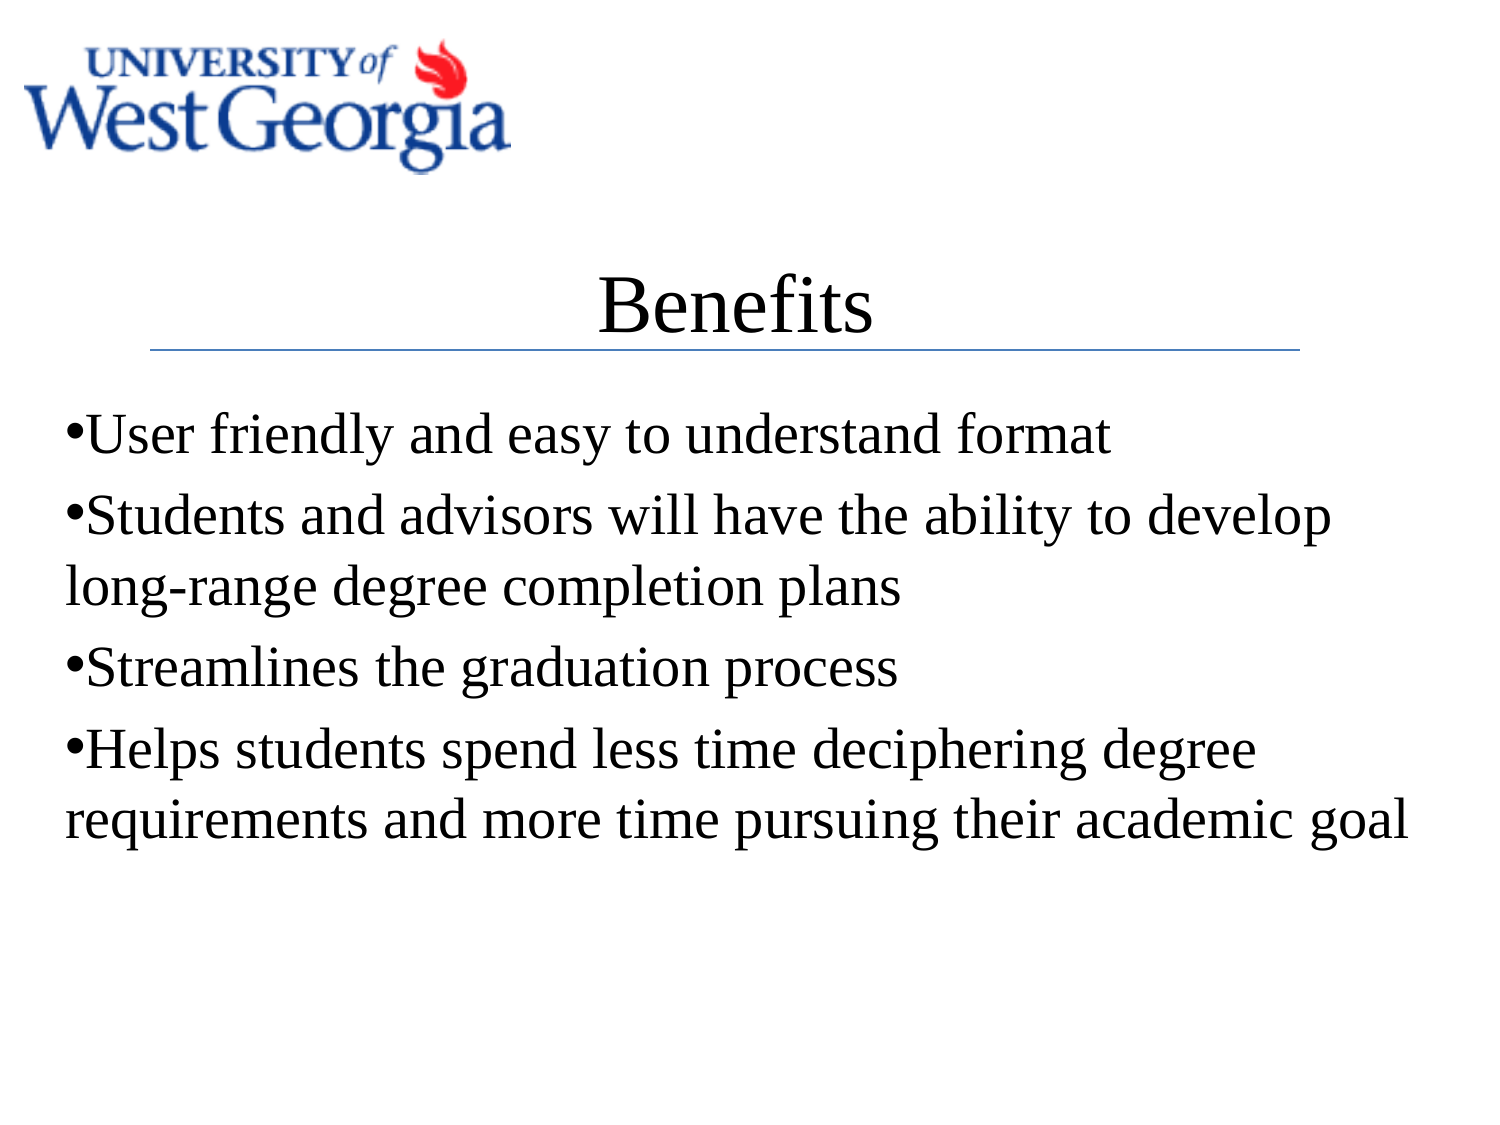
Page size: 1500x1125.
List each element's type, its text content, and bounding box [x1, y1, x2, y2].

title Benefits [87, 174, 1363, 387]
subtitle User friendly and easy to understand format Students and advisors will have the ability to develop long-range degree completion plans Streamlines the graduation process Helps students spend less time deciphering degree requirements and more time pursuing their academic goal [50, 387, 1463, 988]
picture [24, 37, 511, 176]
